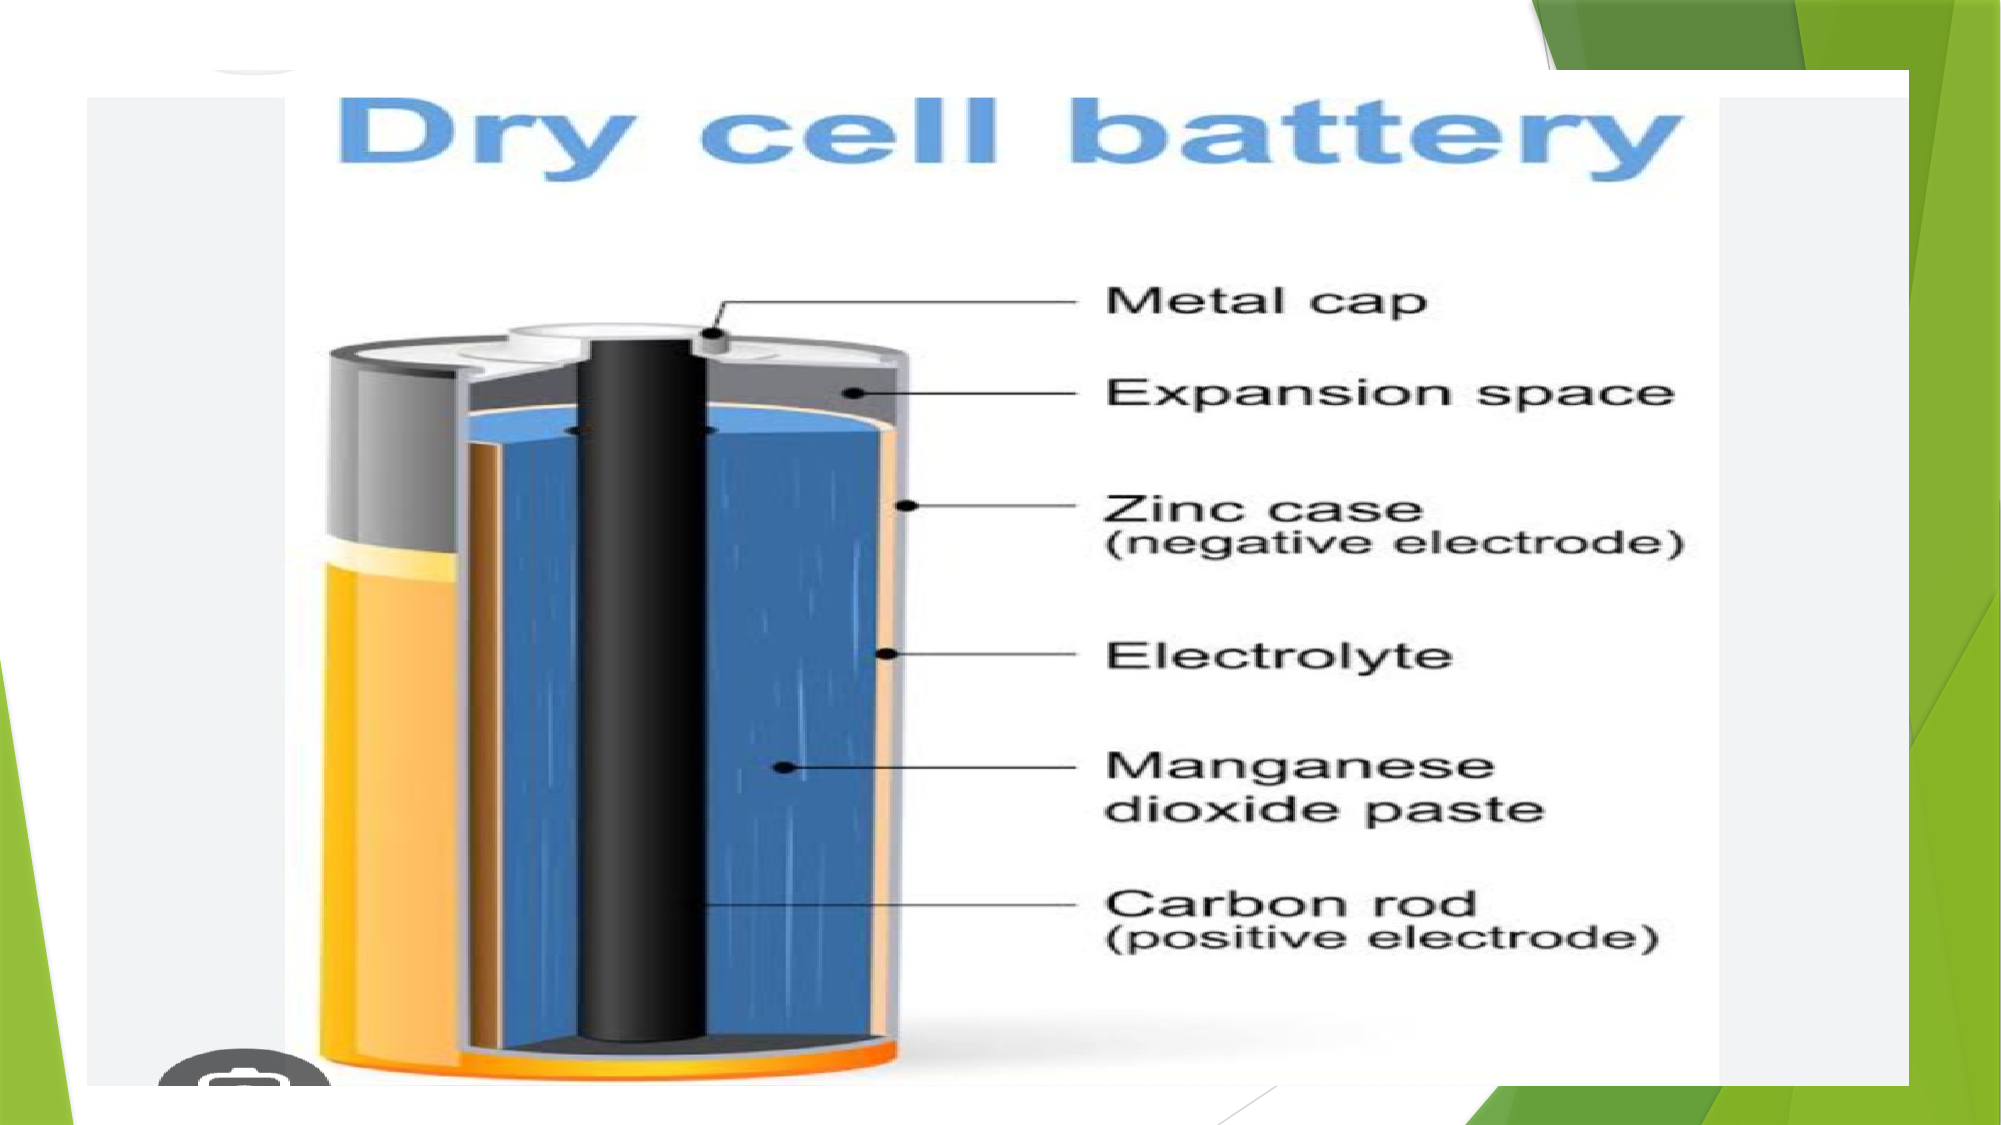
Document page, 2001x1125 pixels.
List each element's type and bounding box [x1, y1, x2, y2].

list [86, 69, 1910, 1087]
